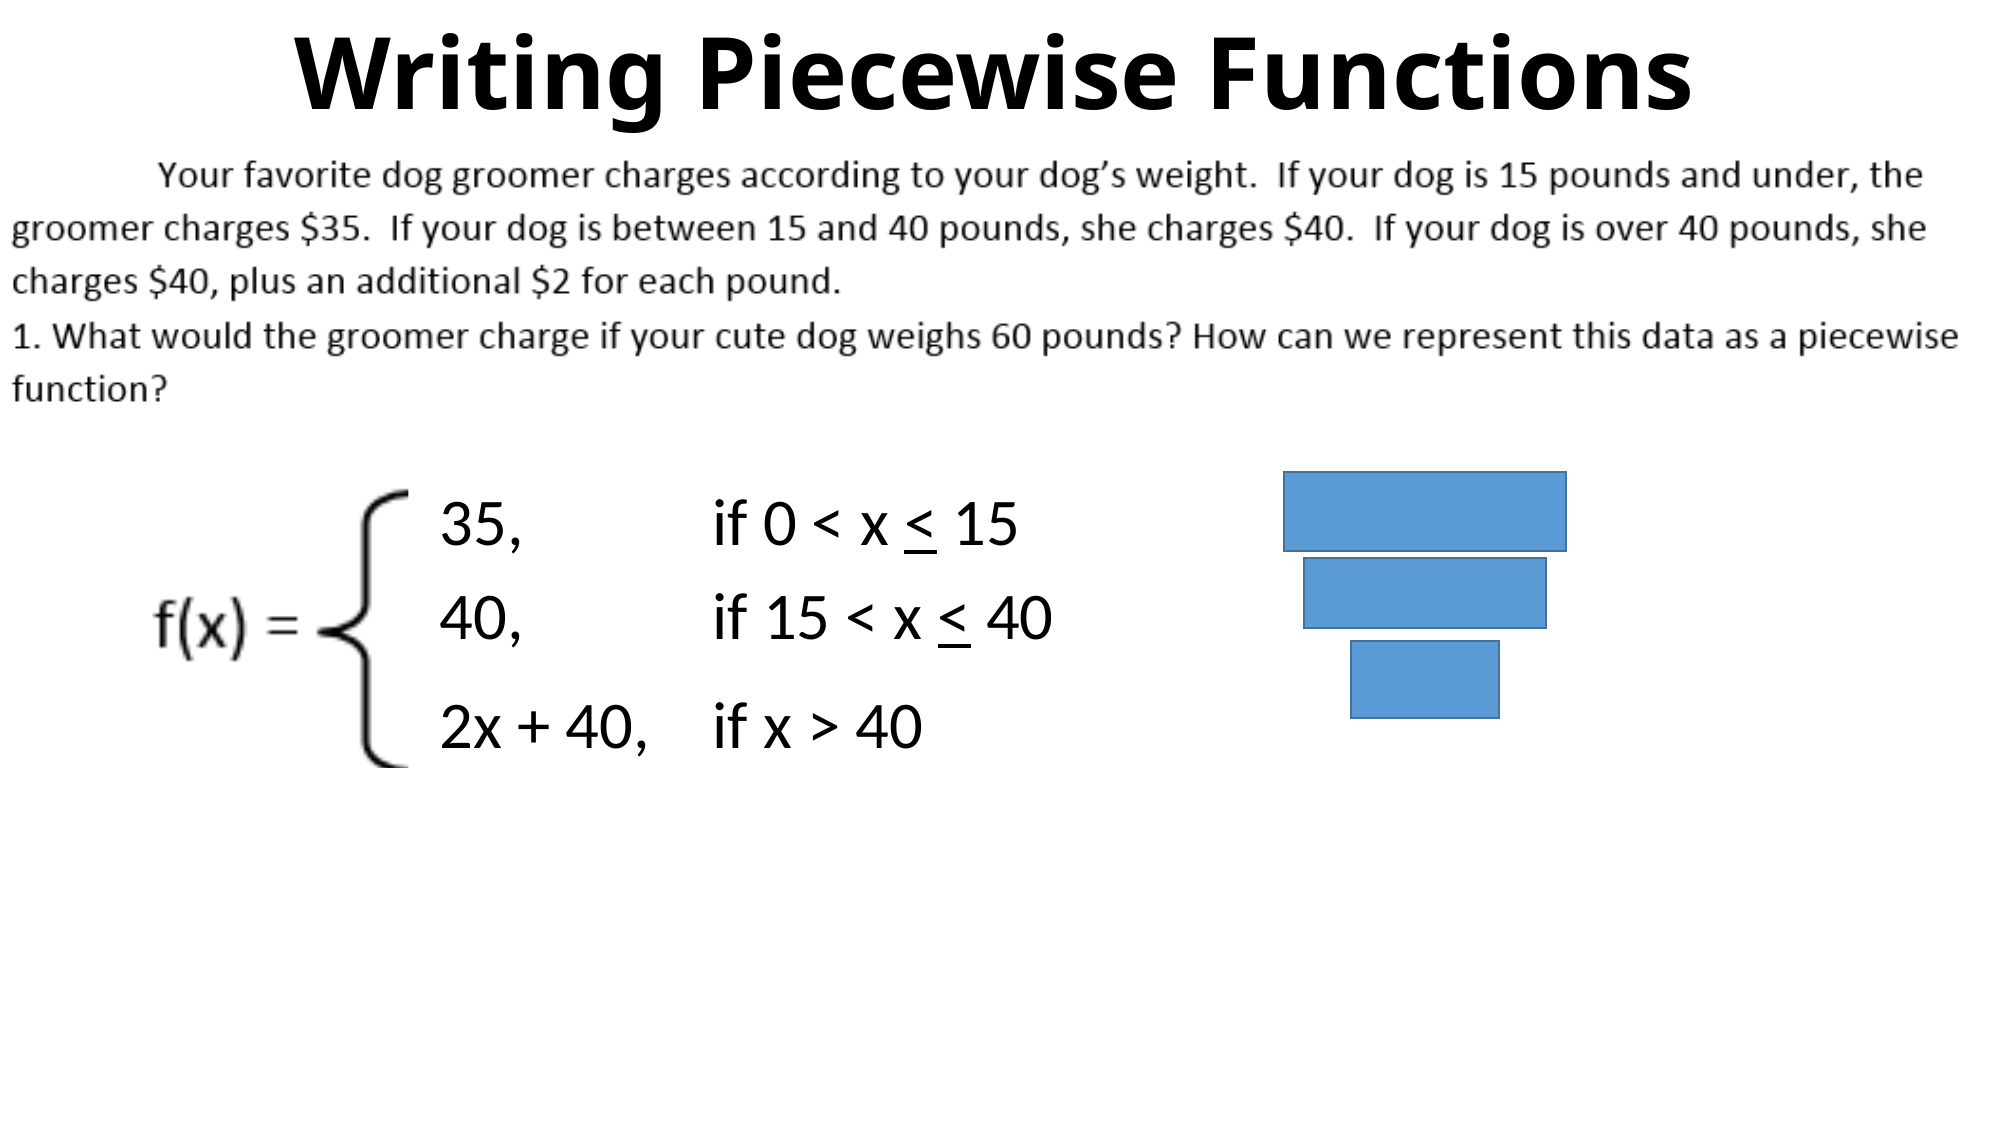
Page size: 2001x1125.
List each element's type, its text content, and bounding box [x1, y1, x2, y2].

title Writing Piecewise Functions [133, 0, 1859, 154]
text_box 35, [425, 471, 584, 565]
picture [133, 469, 409, 768]
picture [0, 154, 2000, 412]
text_box if x > 40 [697, 674, 1107, 770]
text_box 2(60) + 40 120 + 40 $160 [1220, 464, 1630, 720]
text_box [1350, 640, 1500, 719]
text_box [1303, 557, 1547, 629]
text_box [1283, 471, 1567, 552]
text_box 2x + 40, [425, 674, 697, 770]
text_box if 0 < x < 15 [697, 471, 1107, 565]
text_box if 15 < x < 40 [697, 565, 1107, 661]
text_box 40, [425, 565, 584, 661]
